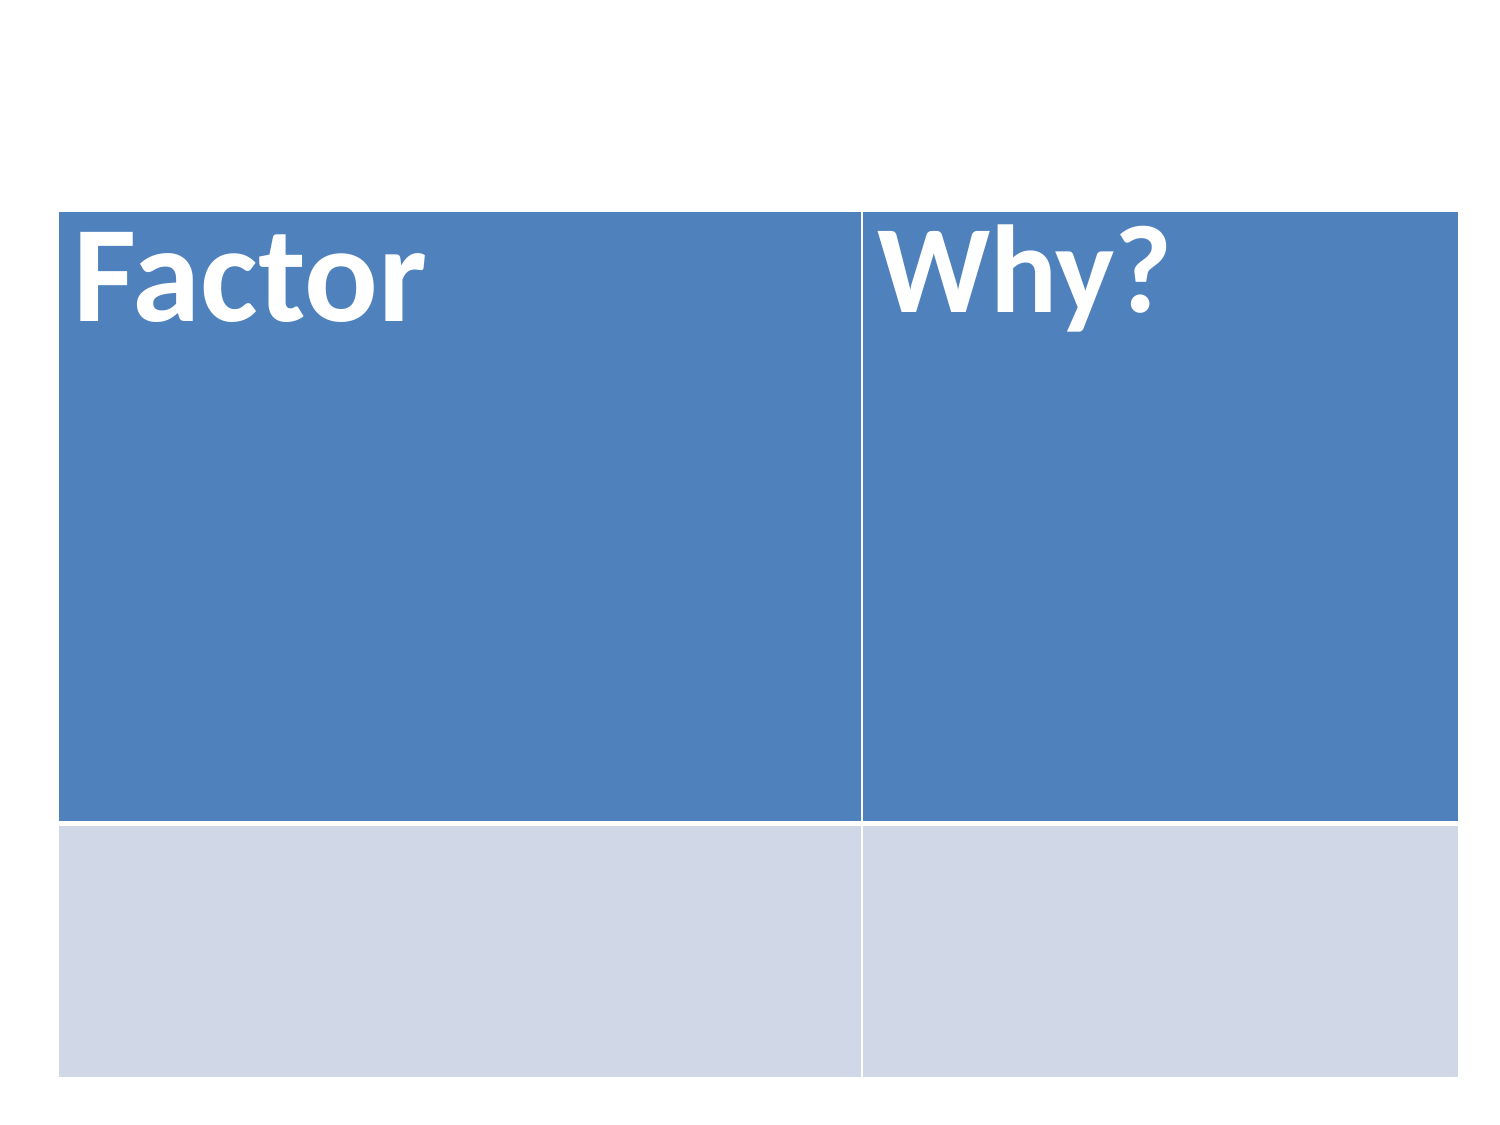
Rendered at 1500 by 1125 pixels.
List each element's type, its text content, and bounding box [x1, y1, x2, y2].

table_header Factor [59, 212, 861, 821]
table_cell [59, 826, 861, 1077]
table_cell [863, 826, 1458, 1077]
table_header Why? [863, 212, 1458, 821]
